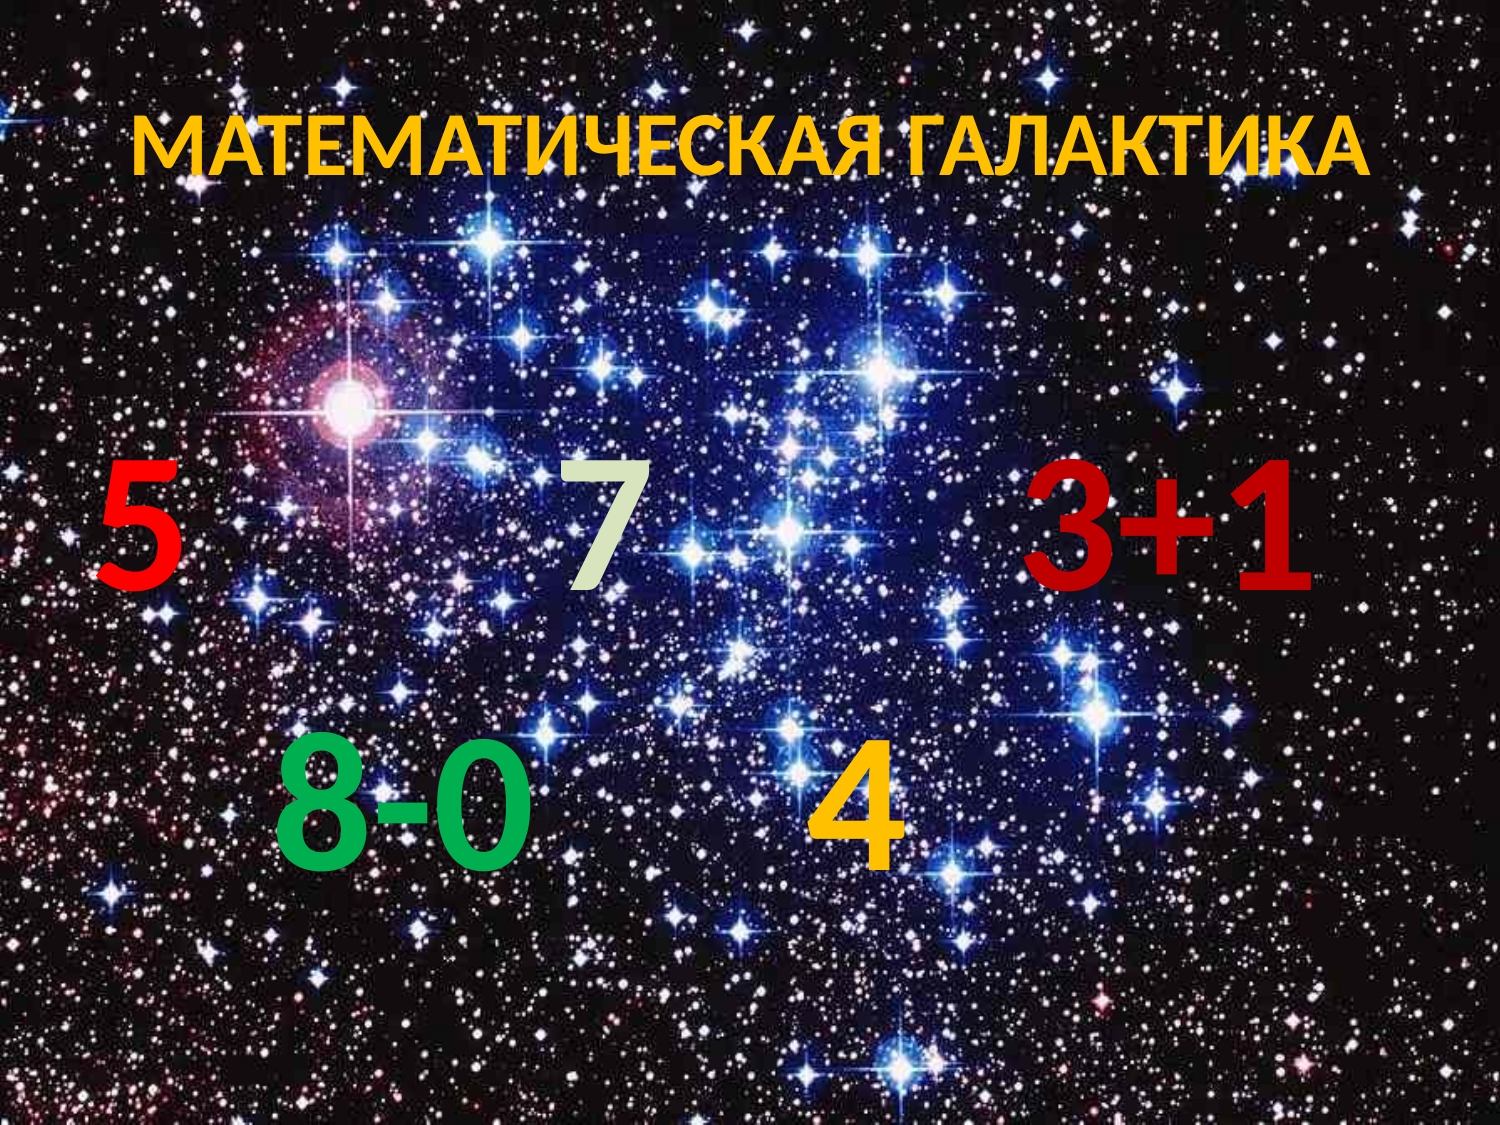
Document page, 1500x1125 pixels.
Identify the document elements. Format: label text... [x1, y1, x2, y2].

list 5 7 3+1 8-0 4 [75, 262, 1425, 1005]
title МАТЕМАТИЧЕСКАЯ ГАЛАКТИКА [75, 45, 1425, 233]
picture [0, 0, 1500, 1125]
